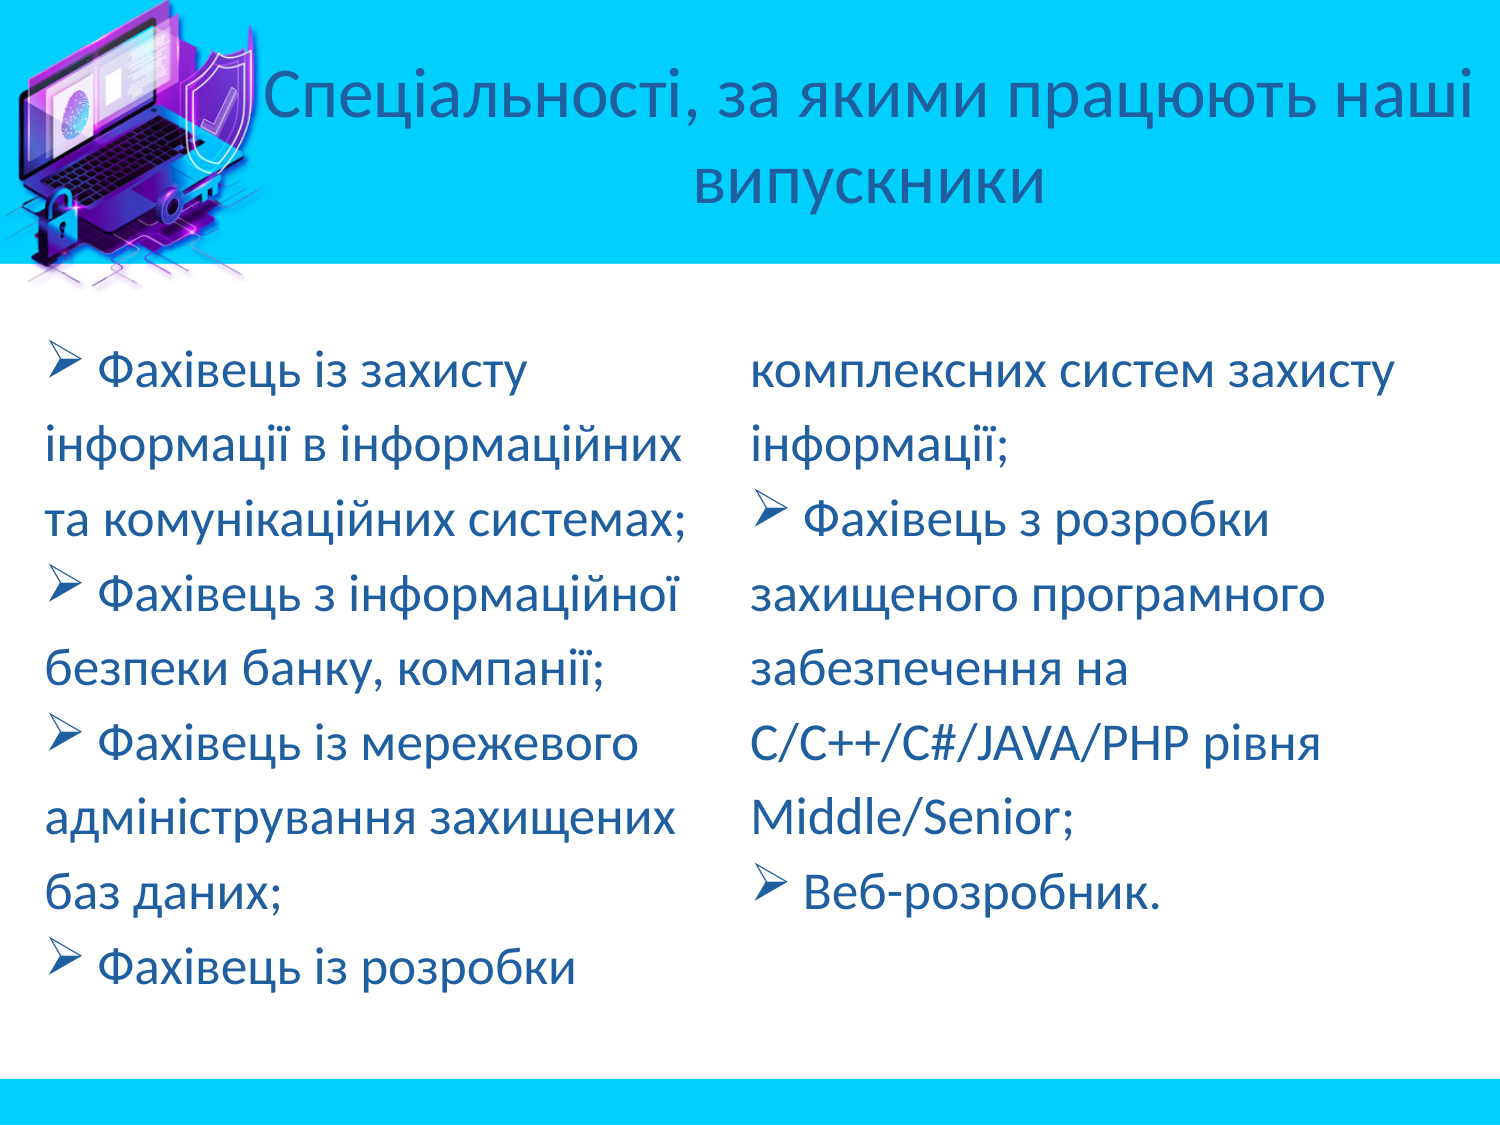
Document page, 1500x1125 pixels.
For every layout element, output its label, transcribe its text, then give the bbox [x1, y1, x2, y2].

picture [196, 152, 204, 159]
title Спеціальності, за якими працюють наші випускники [242, 37, 1498, 227]
picture [192, 161, 201, 170]
list Фахівець із захисту інформації в інформаційних та комунікаційних системах; Фахівець з інформаційної безпеки банку, компанії; Фахівець із мережевого адміністрування захищених баз даних; Фахівець із розробки комплексних систем захисту інформації; Фахівець з розробки захищеного програмного забезпечення на C/C++/C#/JAVA/PHP рівня Middle/Senior; Веб-розробник. [29, 326, 1471, 1012]
picture [248, 27, 254, 37]
picture [0, 0, 1500, 1079]
